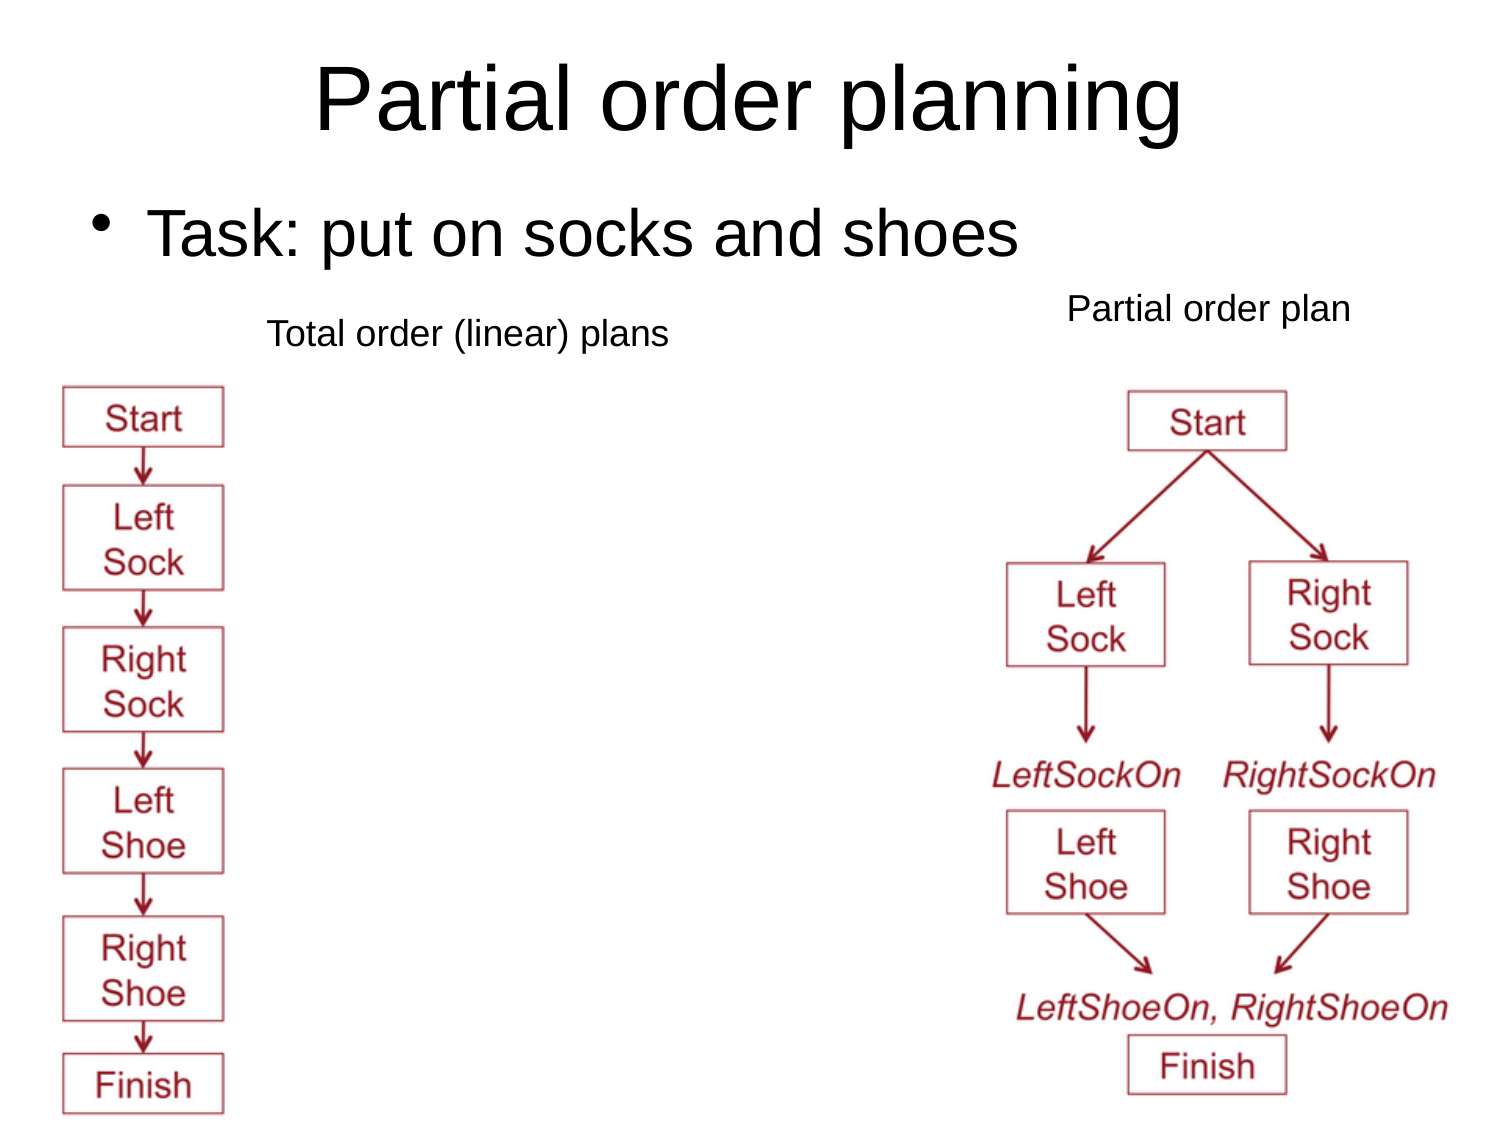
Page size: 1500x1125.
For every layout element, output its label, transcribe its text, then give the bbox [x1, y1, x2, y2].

text_box Total order (linear) plans [251, 301, 685, 362]
picture [974, 376, 1466, 1109]
picture [49, 376, 901, 1125]
list Task: put on socks and shoes [74, 182, 1426, 926]
title Partial order planning [74, 0, 1426, 182]
text_box Partial order plan [1051, 276, 1367, 337]
